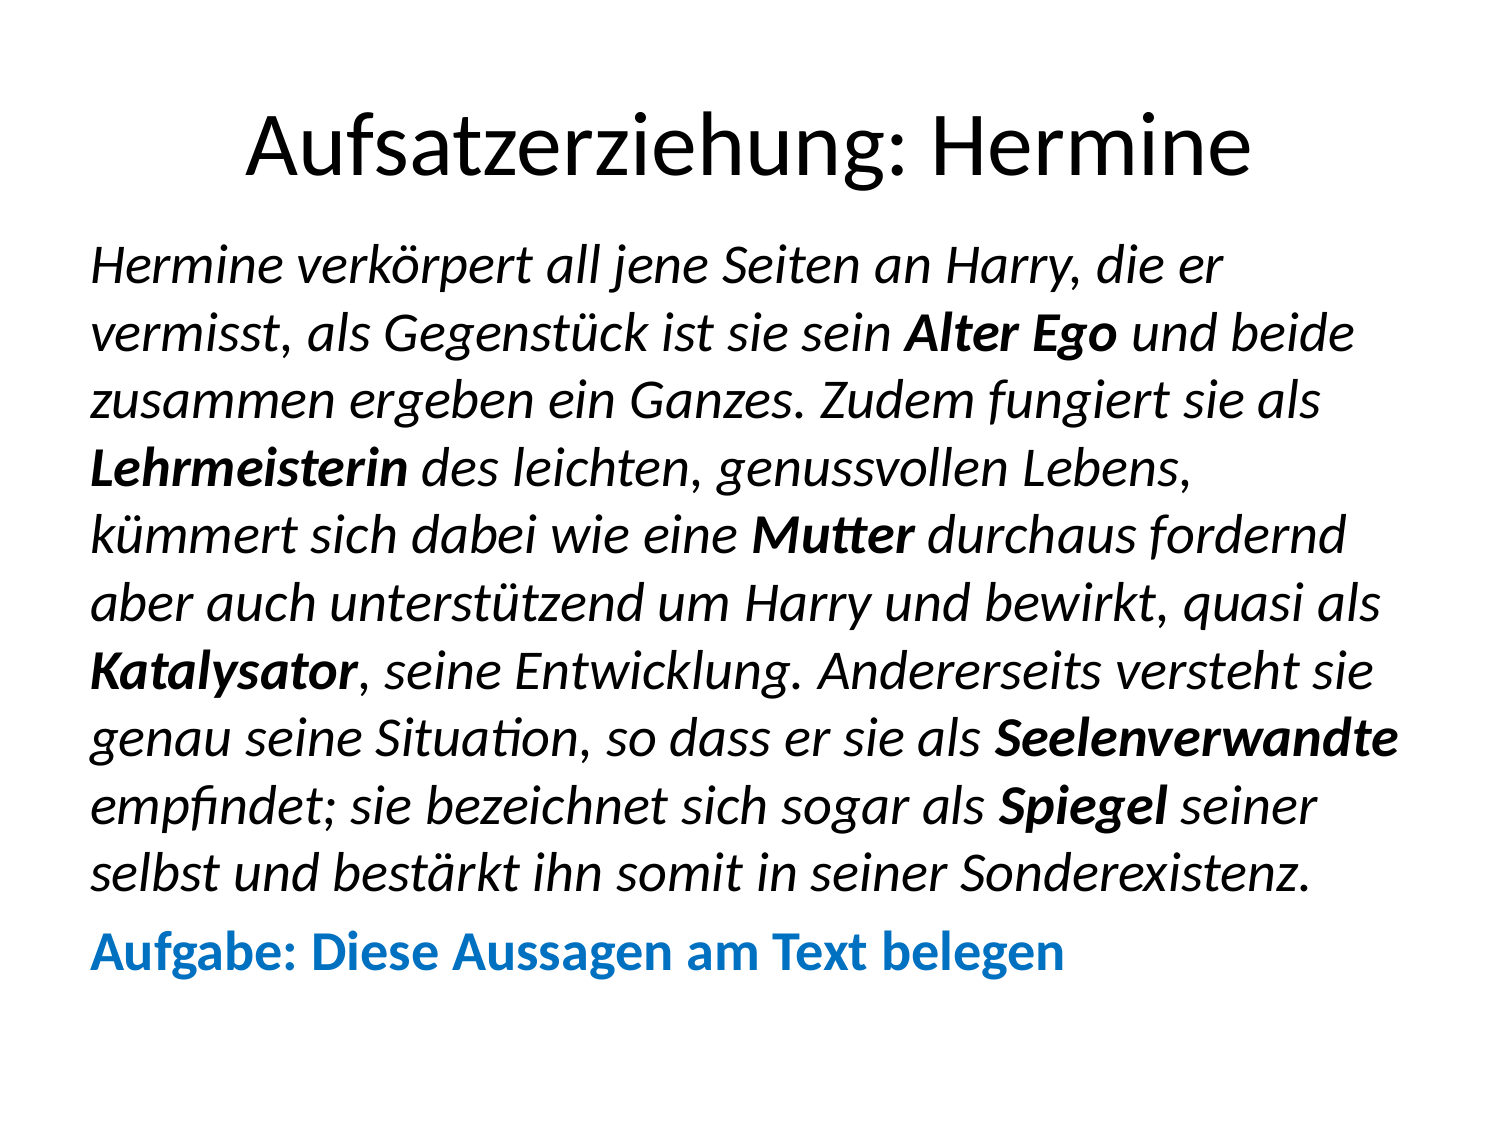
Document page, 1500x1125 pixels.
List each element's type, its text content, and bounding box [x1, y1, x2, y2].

list Hermine verkörpert all jene Seiten an Harry, die er vermisst, als Gegenstück ist sie sein Alter Ego und beide zusammen ergeben ein Ganzes. Zudem fungiert sie als Lehrmeisterin des leichten, genussvollen Lebens, kümmert sich dabei wie eine Mutter durchaus fordernd aber auch unterstützend um Harry und bewirkt, quasi als Katalysator, seine Entwicklung. Andererseits versteht sie genau seine Situation, so dass er sie als Seelenverwandte empfindet; sie bezeichnet sich sogar als Spiegel seiner selbst und bestärkt ihn somit in seiner Sonderexistenz. Aufgabe: Diese Aussagen am Text belegen [75, 219, 1425, 1005]
title Aufsatzerziehung: Hermine [75, 45, 1425, 219]
